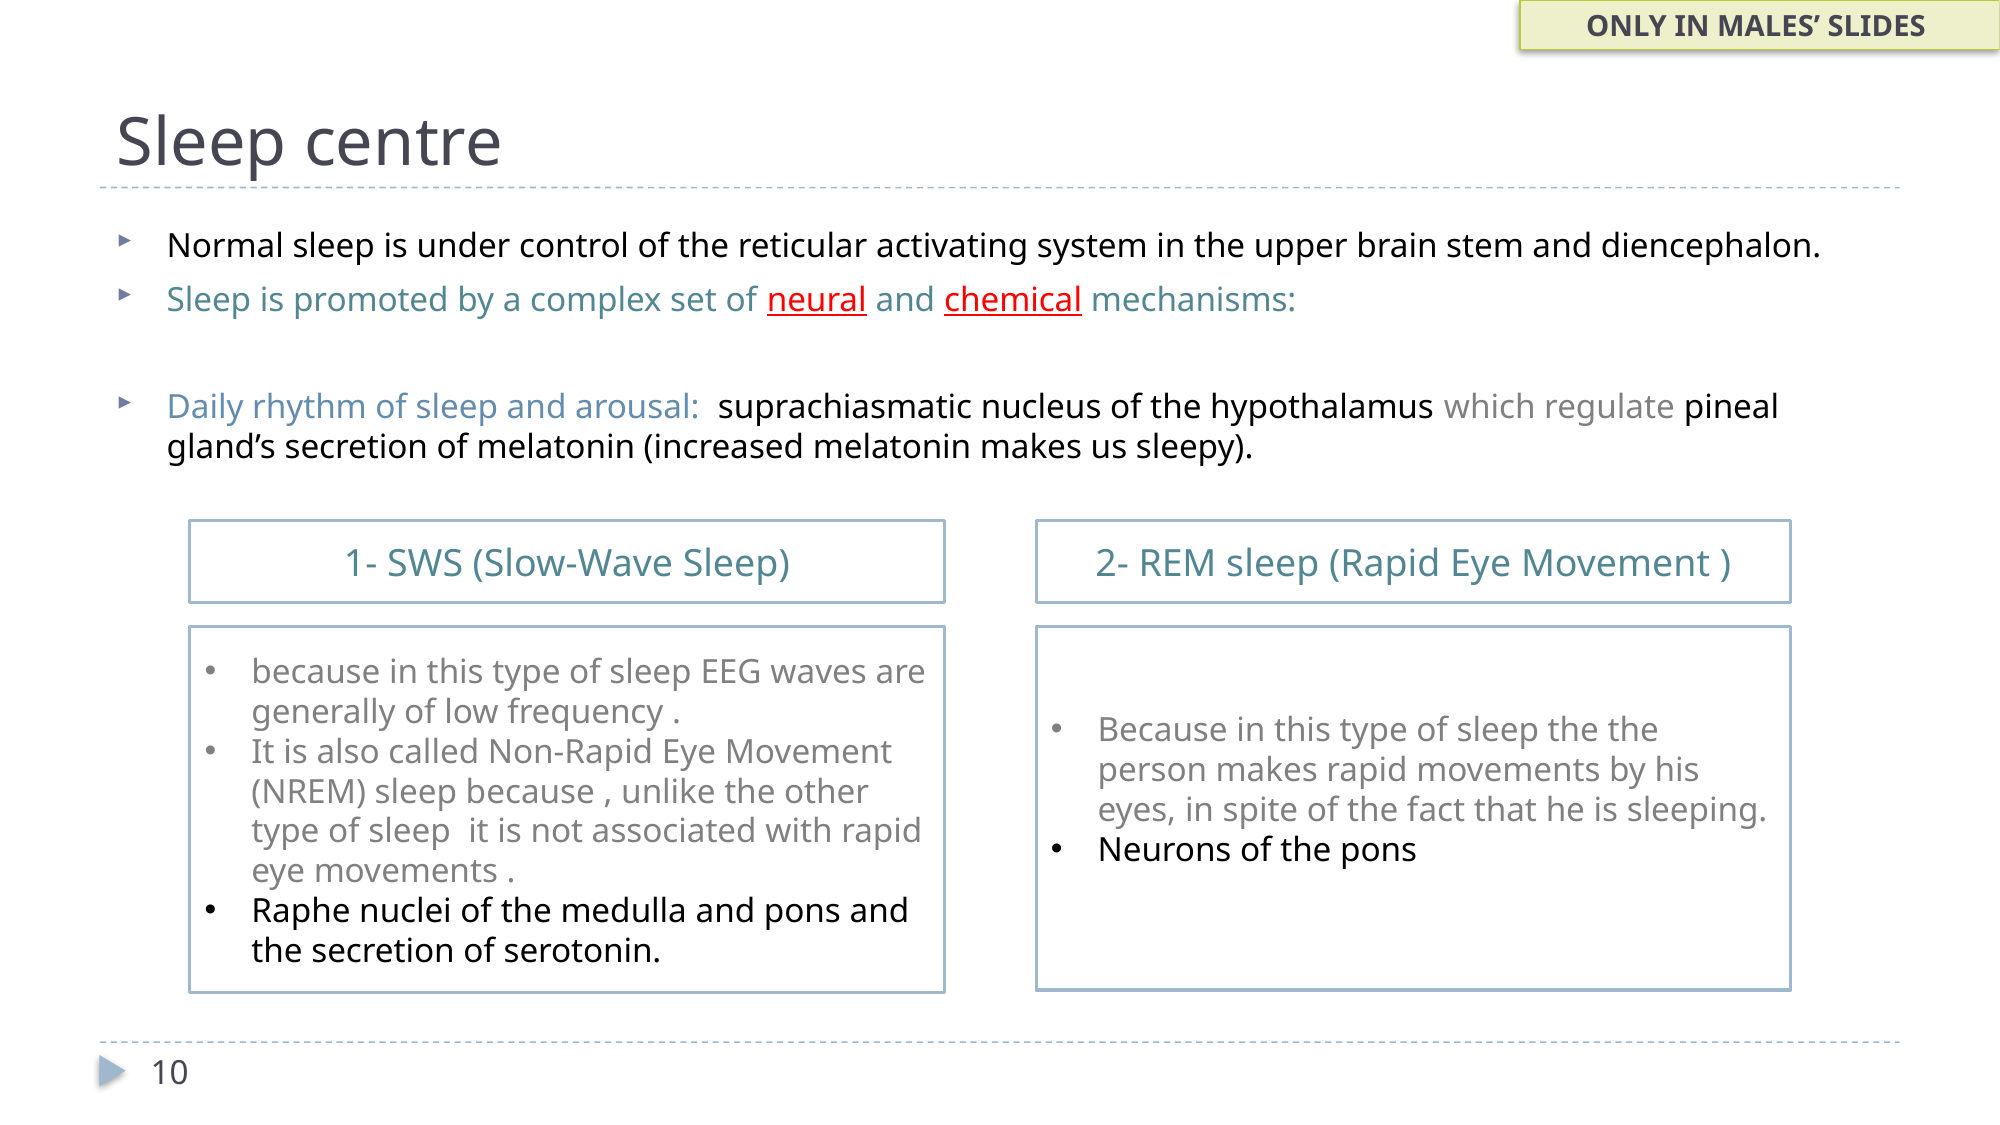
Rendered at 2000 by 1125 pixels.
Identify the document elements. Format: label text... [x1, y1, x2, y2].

text_box Because in this type of sleep the the person makes rapid movements by his eyes, in spite of the fact that he is sleeping. Neurons of the pons [1035, 625, 1792, 992]
text_box 2- REM sleep (Rapid Eye Movement ) [1035, 519, 1792, 604]
slide_number 10 [133, 1042, 568, 1103]
title Sleep centre [99, 24, 1900, 188]
list Normal sleep is under control of the reticular activating system in the upper brain stem and diencephalon. Sleep is promoted by a complex set of neural and chemical mechanisms: Daily rhythm of sleep and arousal: suprachiasmatic nucleus of the hypothalamus which regulate pineal gland’s secretion of melatonin (increased melatonin makes us sleepy). [99, 215, 1900, 467]
text_box ONLY IN MALES’ SLIDES [1519, 0, 2000, 50]
text_box 1- SWS (Slow-Wave Sleep) [188, 519, 946, 604]
text_box because in this type of sleep EEG waves are generally of low frequency . It is also called Non-Rapid Eye Movement (NREM) sleep because , unlike the other type of sleep it is not associated with rapid eye movements . Raphe nuclei of the medulla and pons and the secretion of serotonin. [188, 625, 946, 994]
